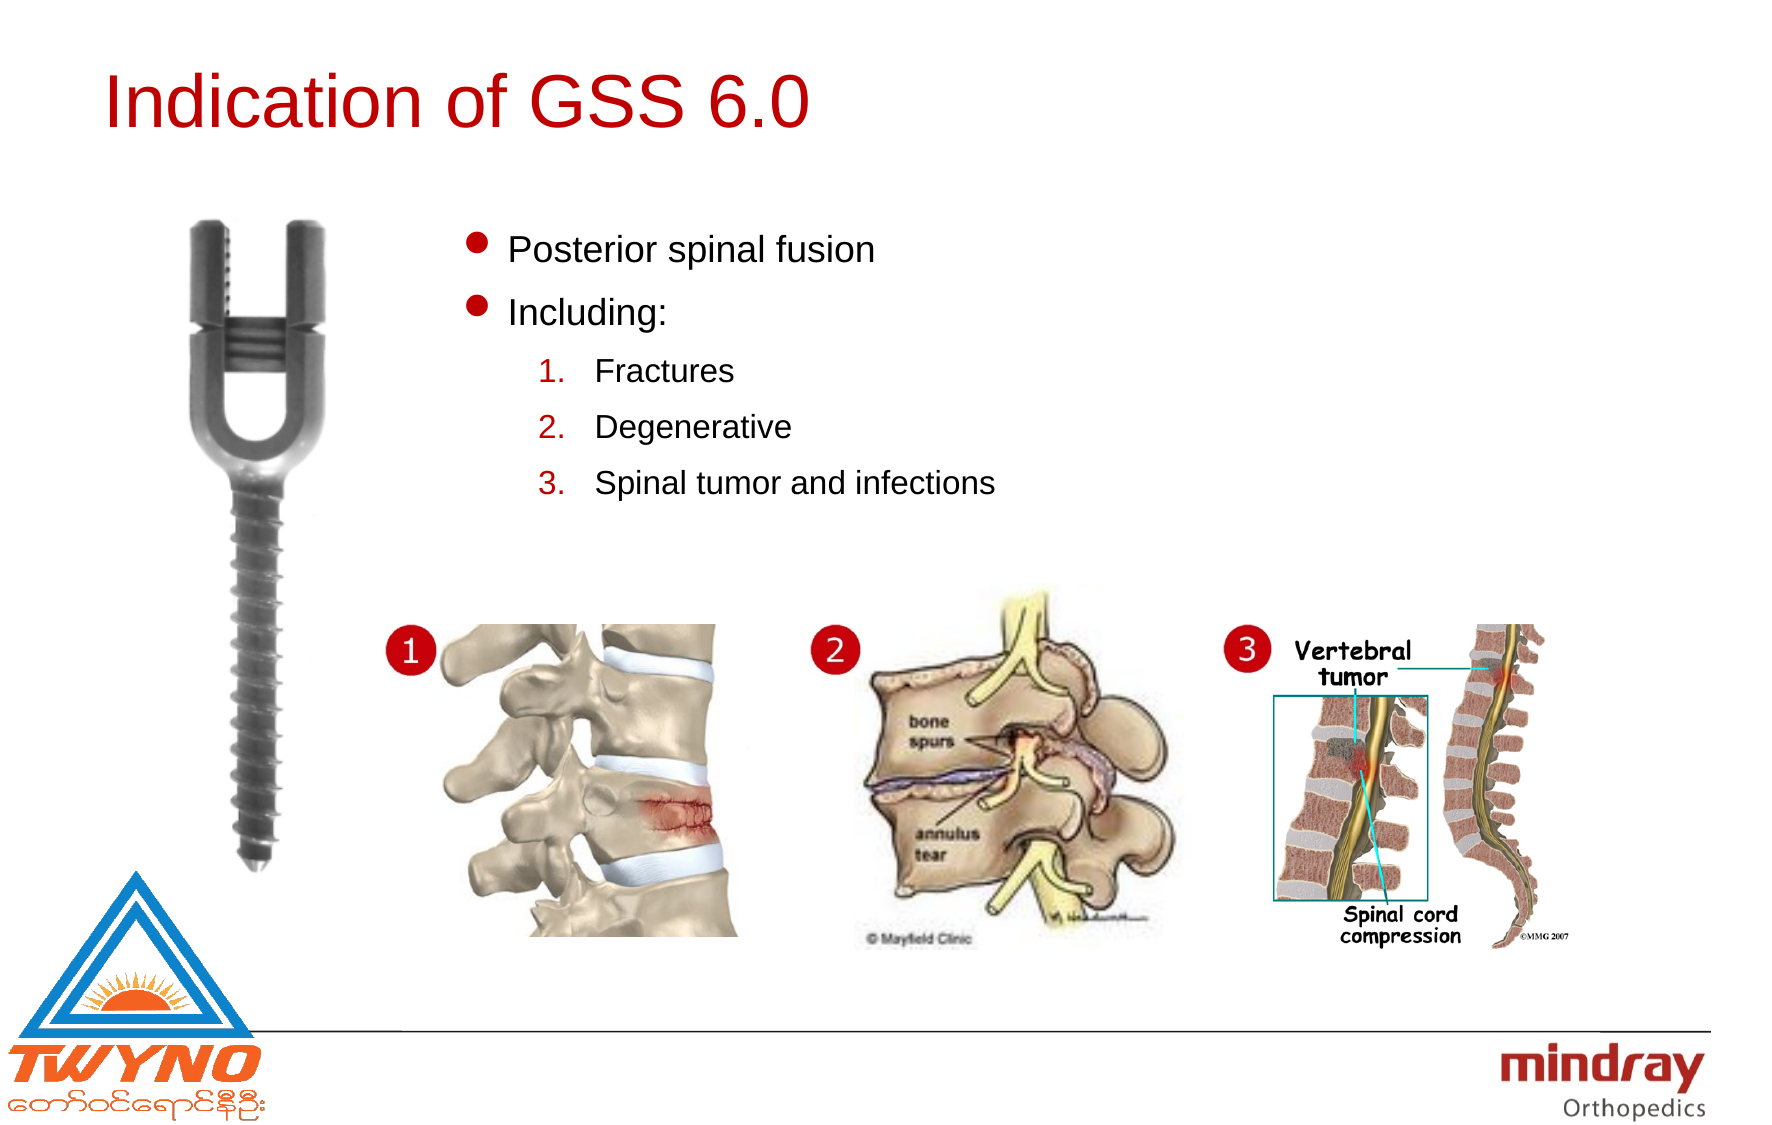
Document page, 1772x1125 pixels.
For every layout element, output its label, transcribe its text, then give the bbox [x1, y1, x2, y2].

picture [1498, 1037, 1707, 1125]
picture [1223, 624, 1587, 951]
picture [385, 624, 750, 938]
picture [810, 583, 1205, 951]
text_box Posterior spinal fusion Including: Fractures Degenerative Spinal tumor and infections [448, 199, 1386, 509]
title Indication of GSS 6.0 [88, 45, 1684, 233]
picture [0, 185, 379, 1125]
